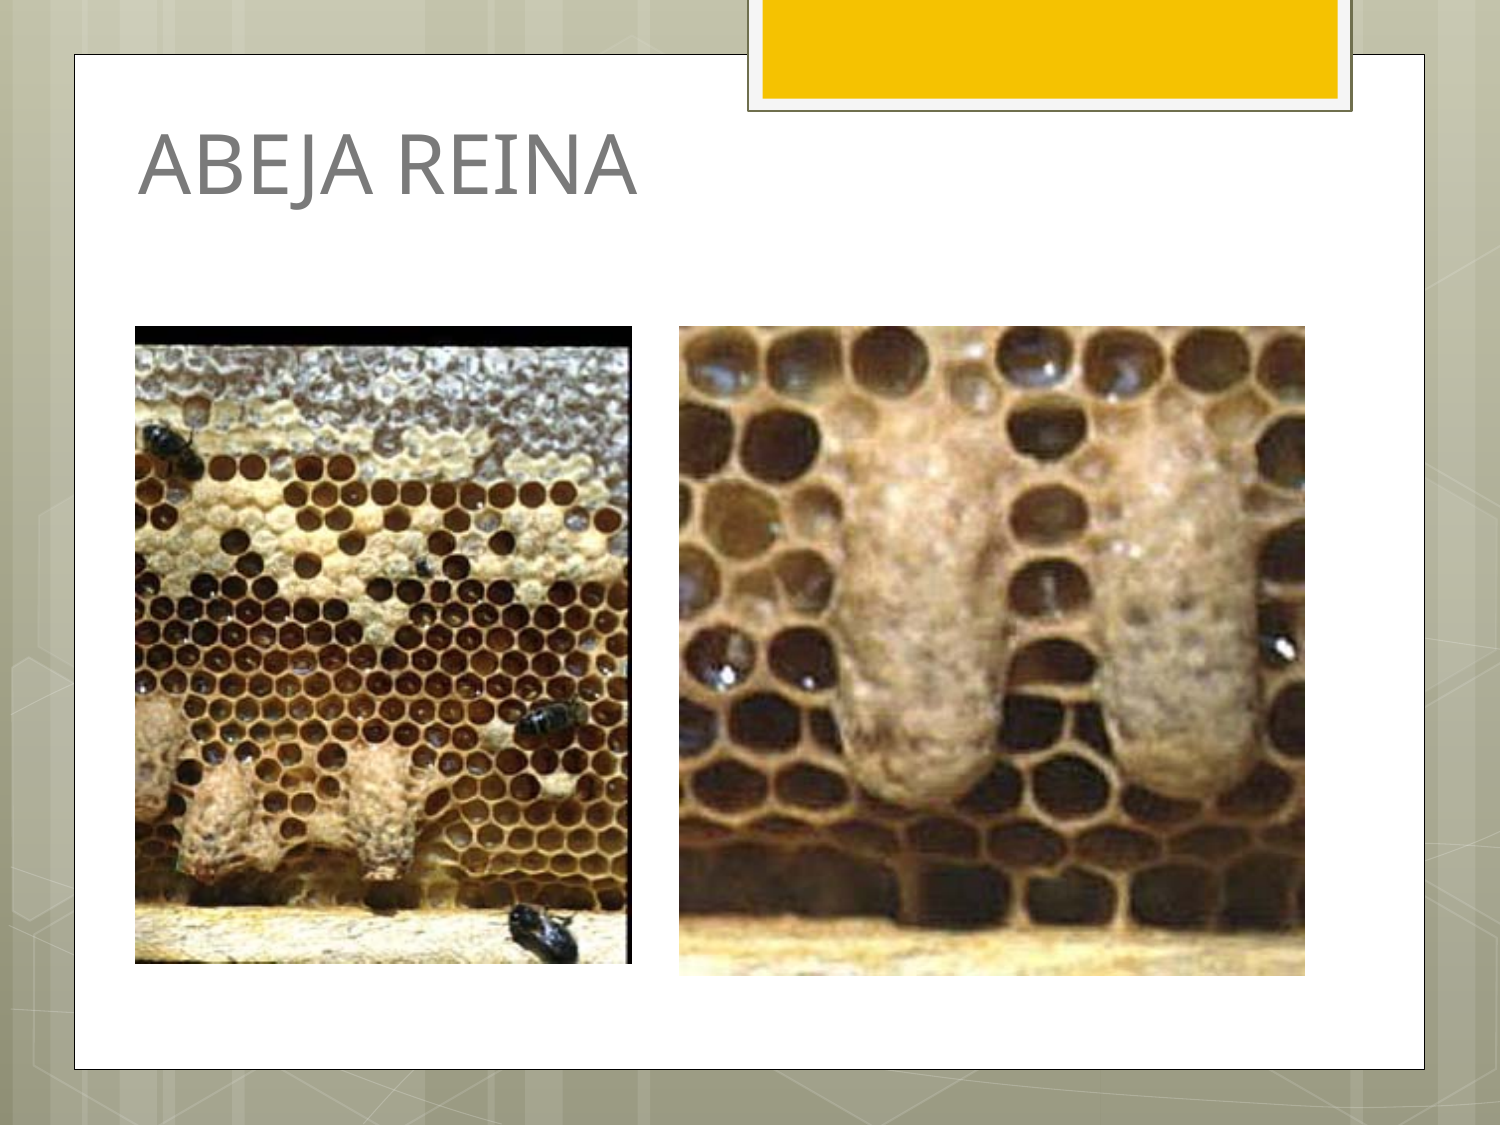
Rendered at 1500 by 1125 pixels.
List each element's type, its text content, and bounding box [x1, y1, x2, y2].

picture [678, 325, 1305, 977]
title ABEJA REINA [123, 31, 1399, 219]
picture [135, 326, 632, 965]
